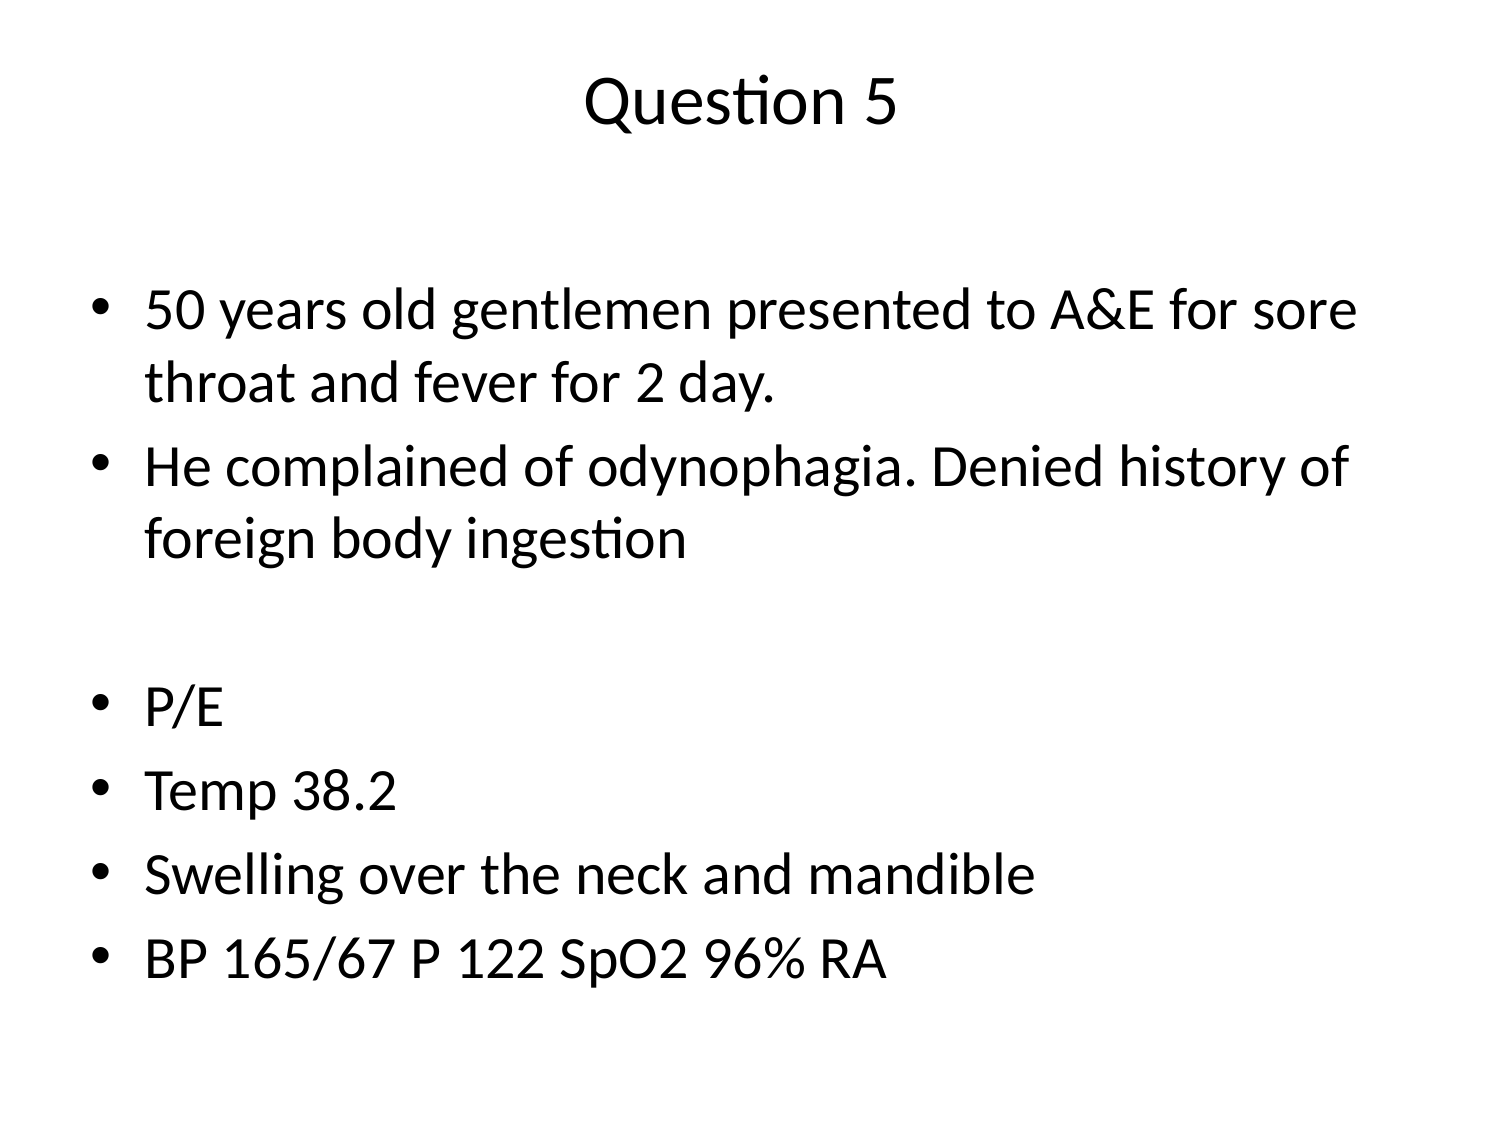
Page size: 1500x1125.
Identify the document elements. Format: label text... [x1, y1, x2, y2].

title Question 5 [75, 45, 1425, 233]
list 50 years old gentlemen presented to A&E for sore throat and fever for 2 day. He complained of odynophagia. Denied history of foreign body ingestion P/E Temp 38.2 Swelling over the neck and mandible BP 165/67 P 122 SpO2 96% RA [75, 262, 1425, 1005]
